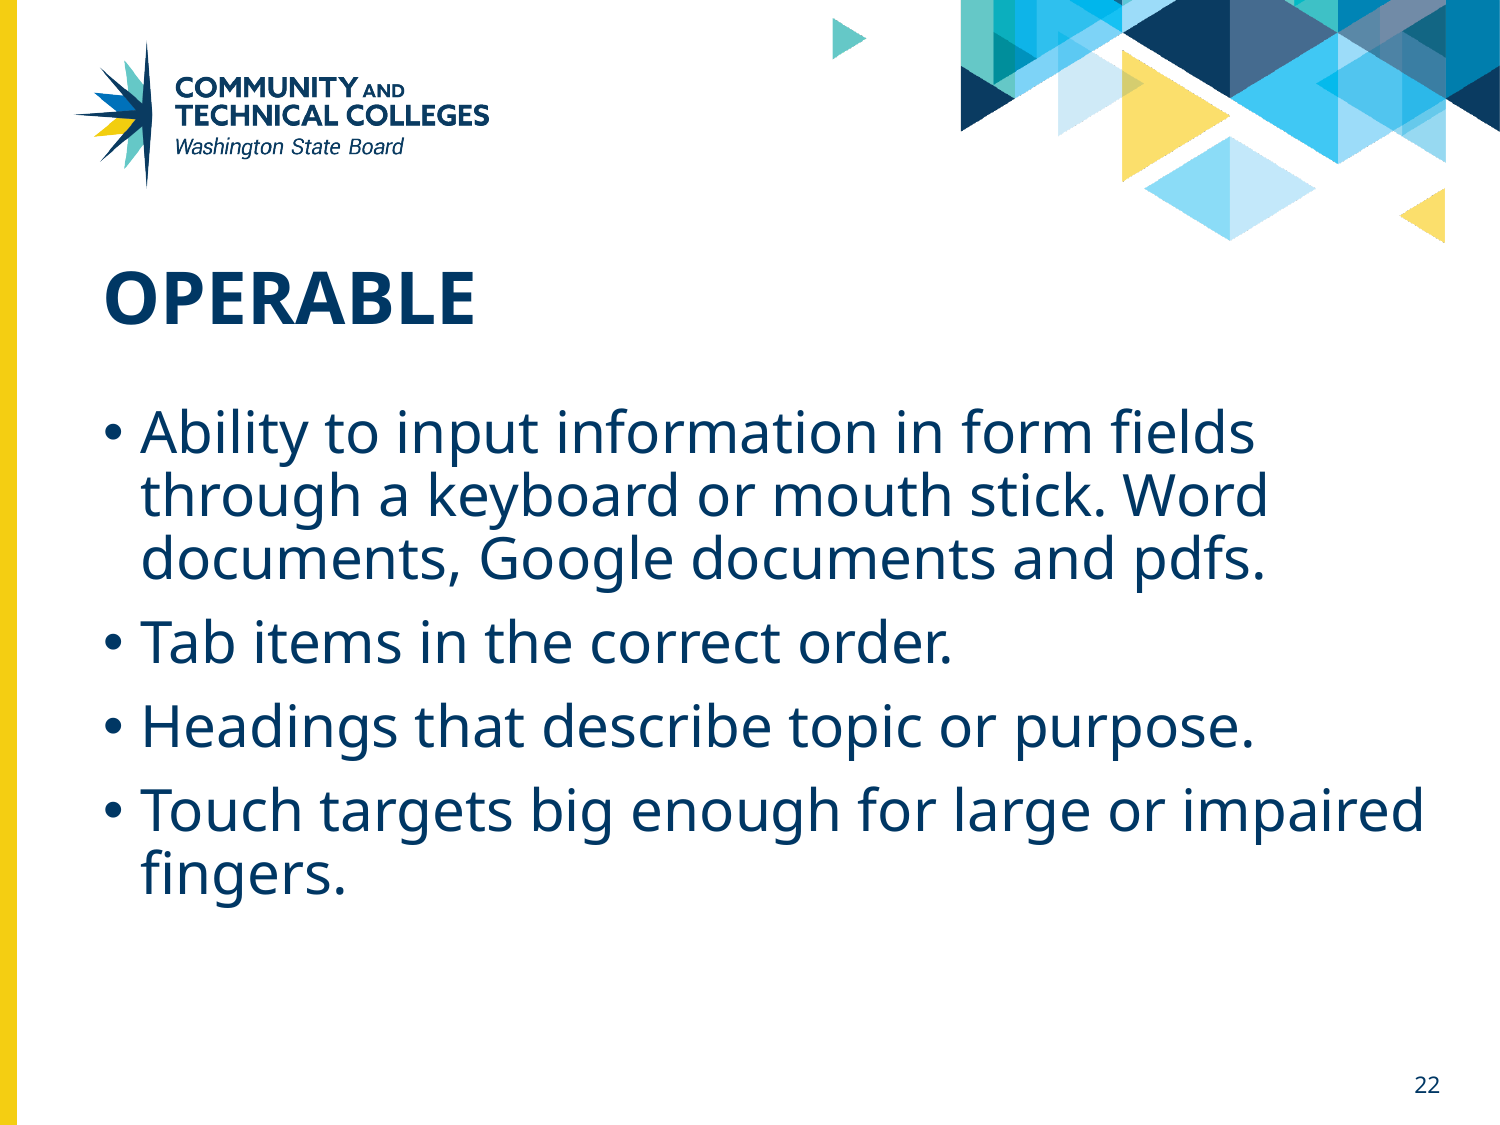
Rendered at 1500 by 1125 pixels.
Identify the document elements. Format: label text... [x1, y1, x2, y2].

title Operable [88, 254, 1456, 385]
picture [832, 0, 1500, 243]
slide_number 22 [1378, 1063, 1456, 1103]
list Ability to input information in form fields through a keyboard or mouth stick. Word documents, Google documents and pdfs. Tab items in the correct order. Headings that describe topic or purpose. Touch targets big enough for large or impaired fingers. [88, 396, 1456, 1013]
picture [17, 25, 557, 228]
